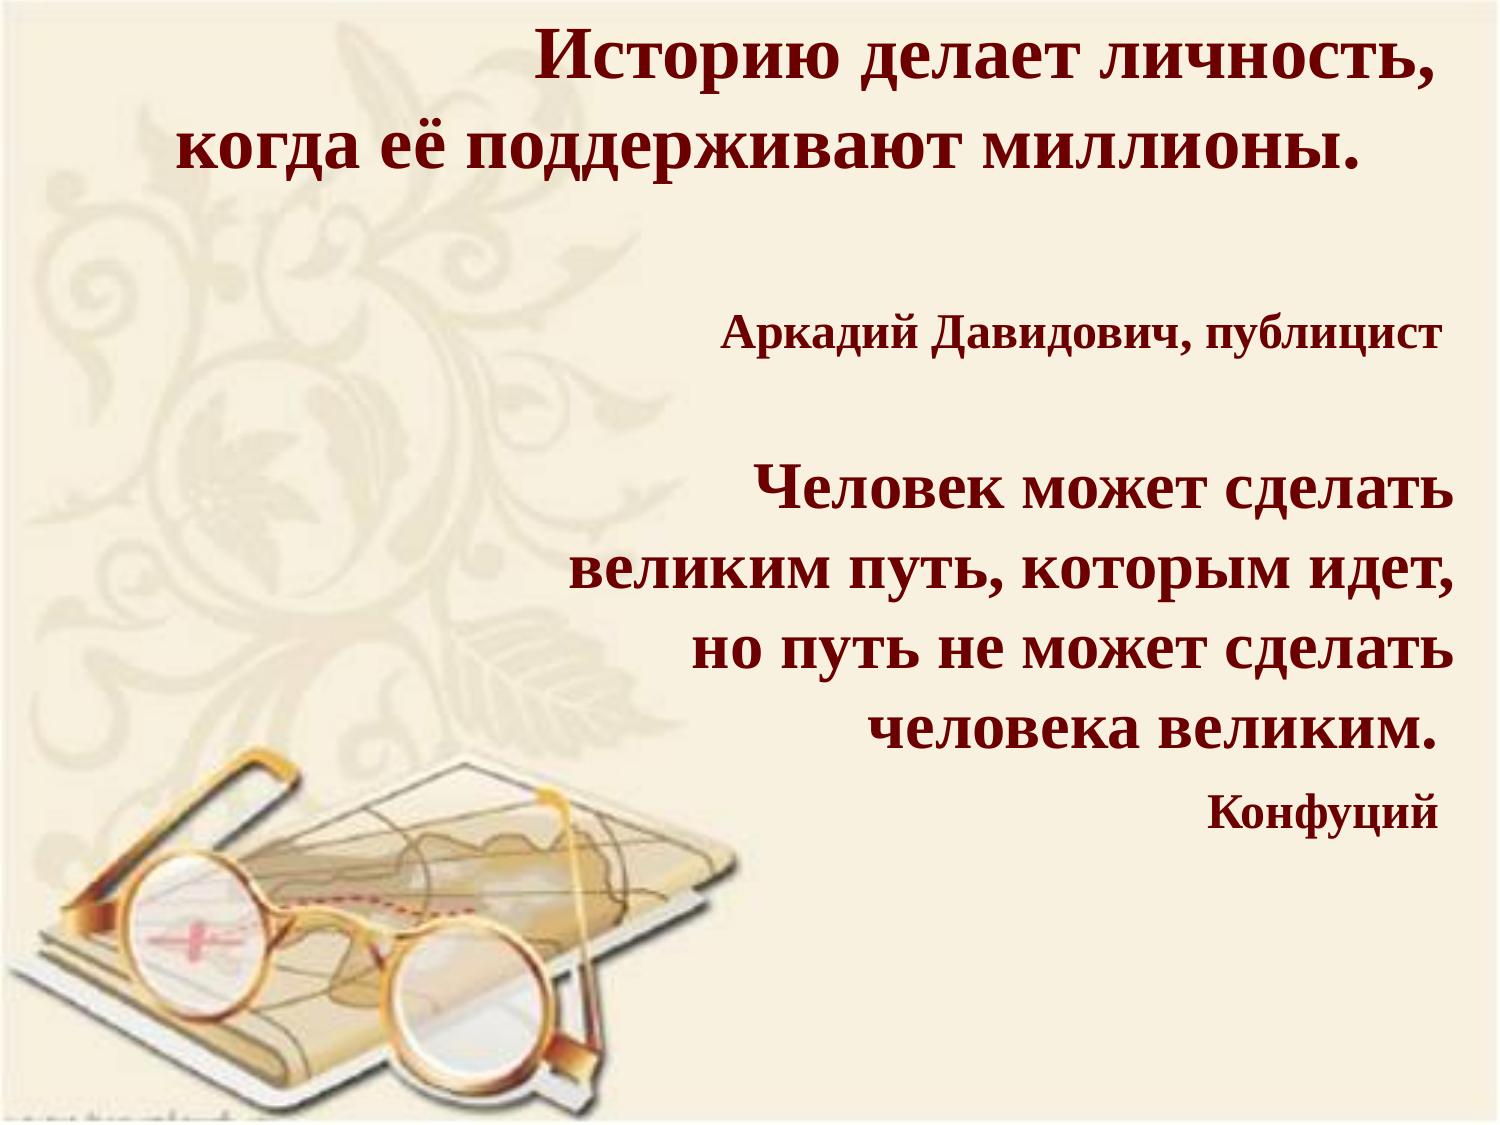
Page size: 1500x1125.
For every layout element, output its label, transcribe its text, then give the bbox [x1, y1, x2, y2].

picture [0, 0, 1500, 1125]
text_box Человек может сделать великим путь, которым идет, но путь не может сделать человека великим. Конфуций [525, 434, 1471, 850]
text_box Историю делает личность, когда её поддерживают миллионы. Аркадий Давидович, публицист [147, 0, 1471, 371]
